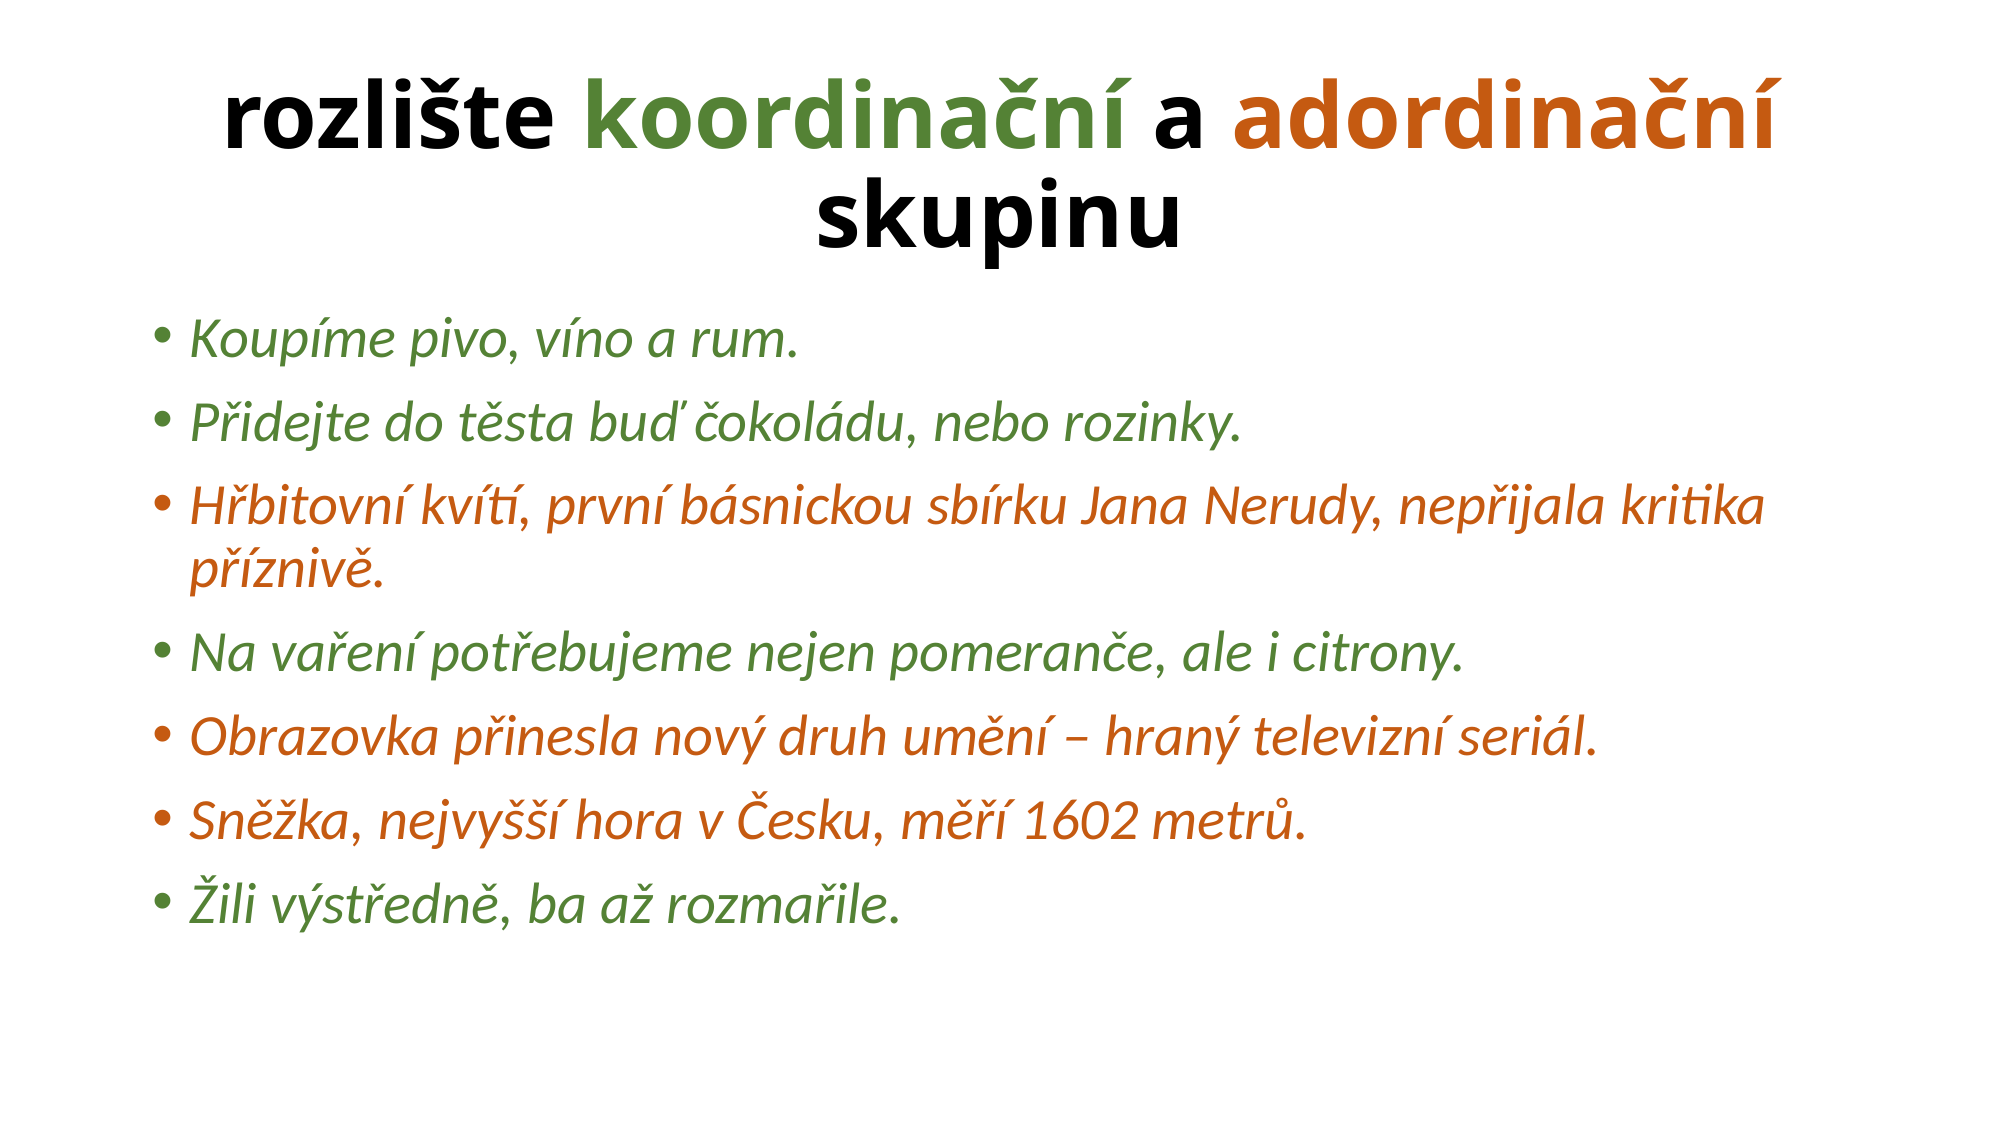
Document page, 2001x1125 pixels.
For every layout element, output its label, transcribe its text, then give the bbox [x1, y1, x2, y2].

title rozlište koordinační a adordinační skupinu [137, 59, 1863, 278]
list Koupíme pivo, víno a rum. Přidejte do těsta buď čokoládu, nebo rozinky. Hřbitovní kvítí, první básnickou sbírku Jana Nerudy, nepřijala kritika příznivě. Na vaření potřebujeme nejen pomeranče, ale i citrony. Obrazovka přinesla nový druh umění – hraný televizní seriál. Sněžka, nejvyšší hora v Česku, měří 1602 metrů. Žili výstředně, ba až rozmařile. [137, 299, 1863, 1014]
